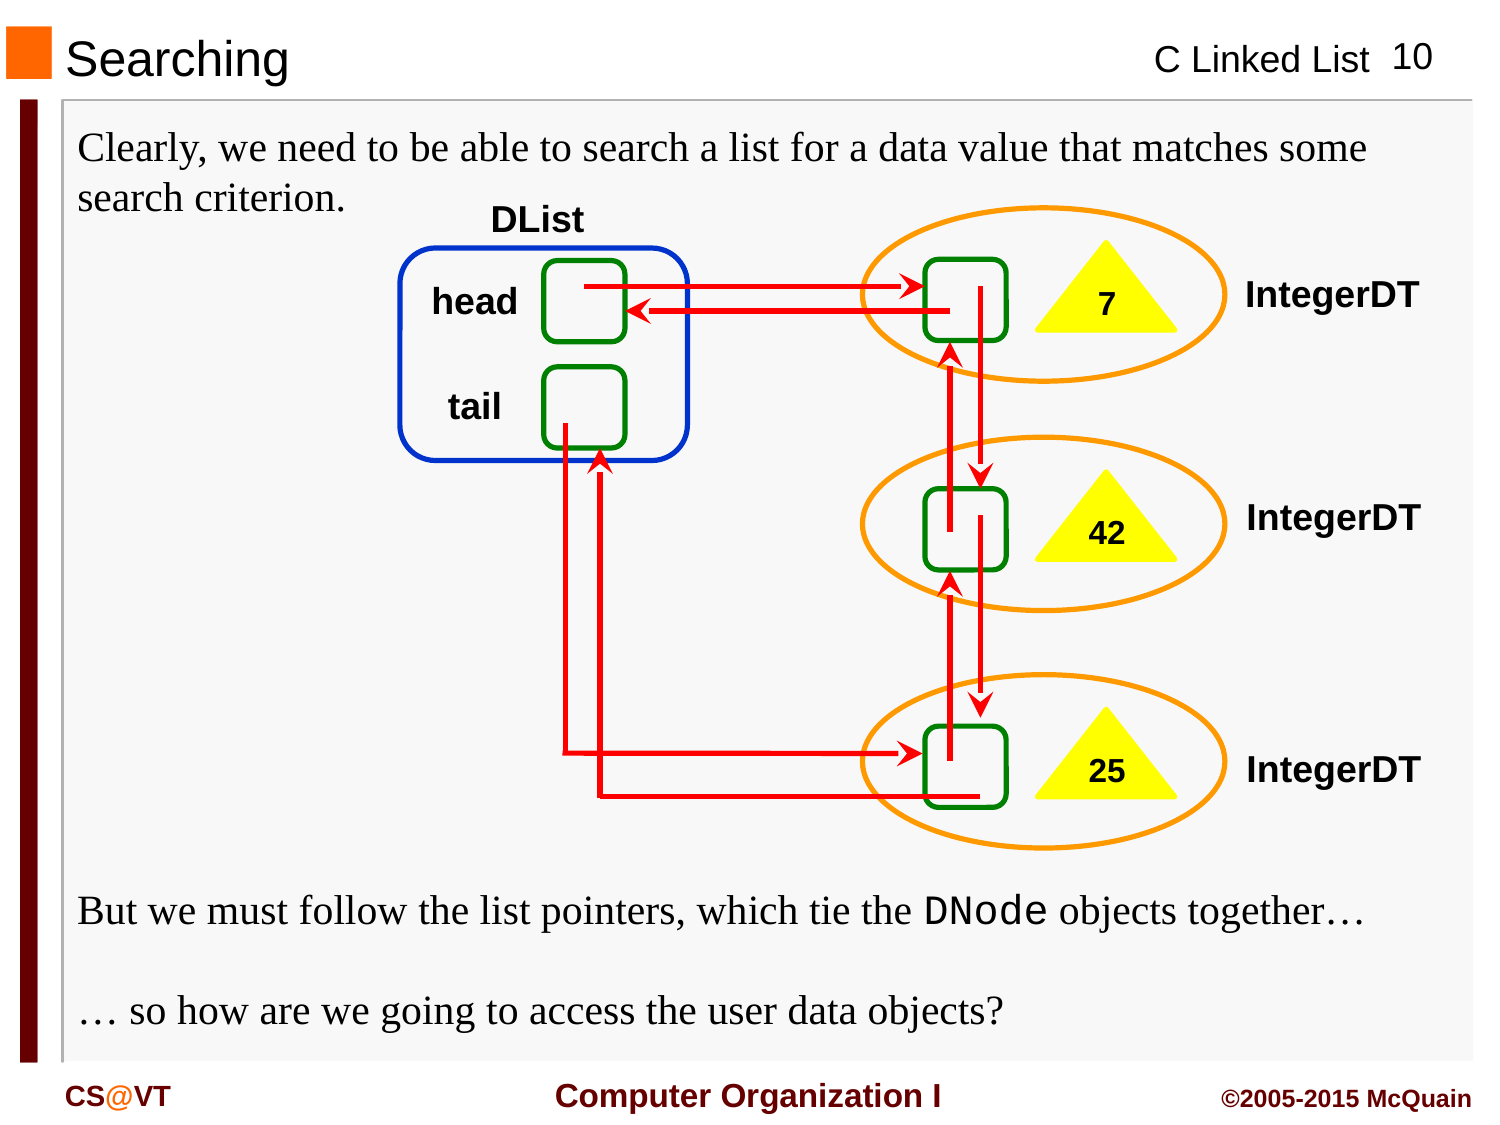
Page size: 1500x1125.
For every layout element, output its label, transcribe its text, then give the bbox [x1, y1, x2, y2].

text_box But we must follow the list pointers, which tie the DNode objects together… … so how are we going to access the user data objects? [62, 875, 1475, 1040]
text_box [387, 187, 1441, 849]
text_box Clearly, we need to be able to search a list for a data value that matches some search criterion. [62, 112, 1438, 228]
title Searching [50, 28, 1000, 85]
